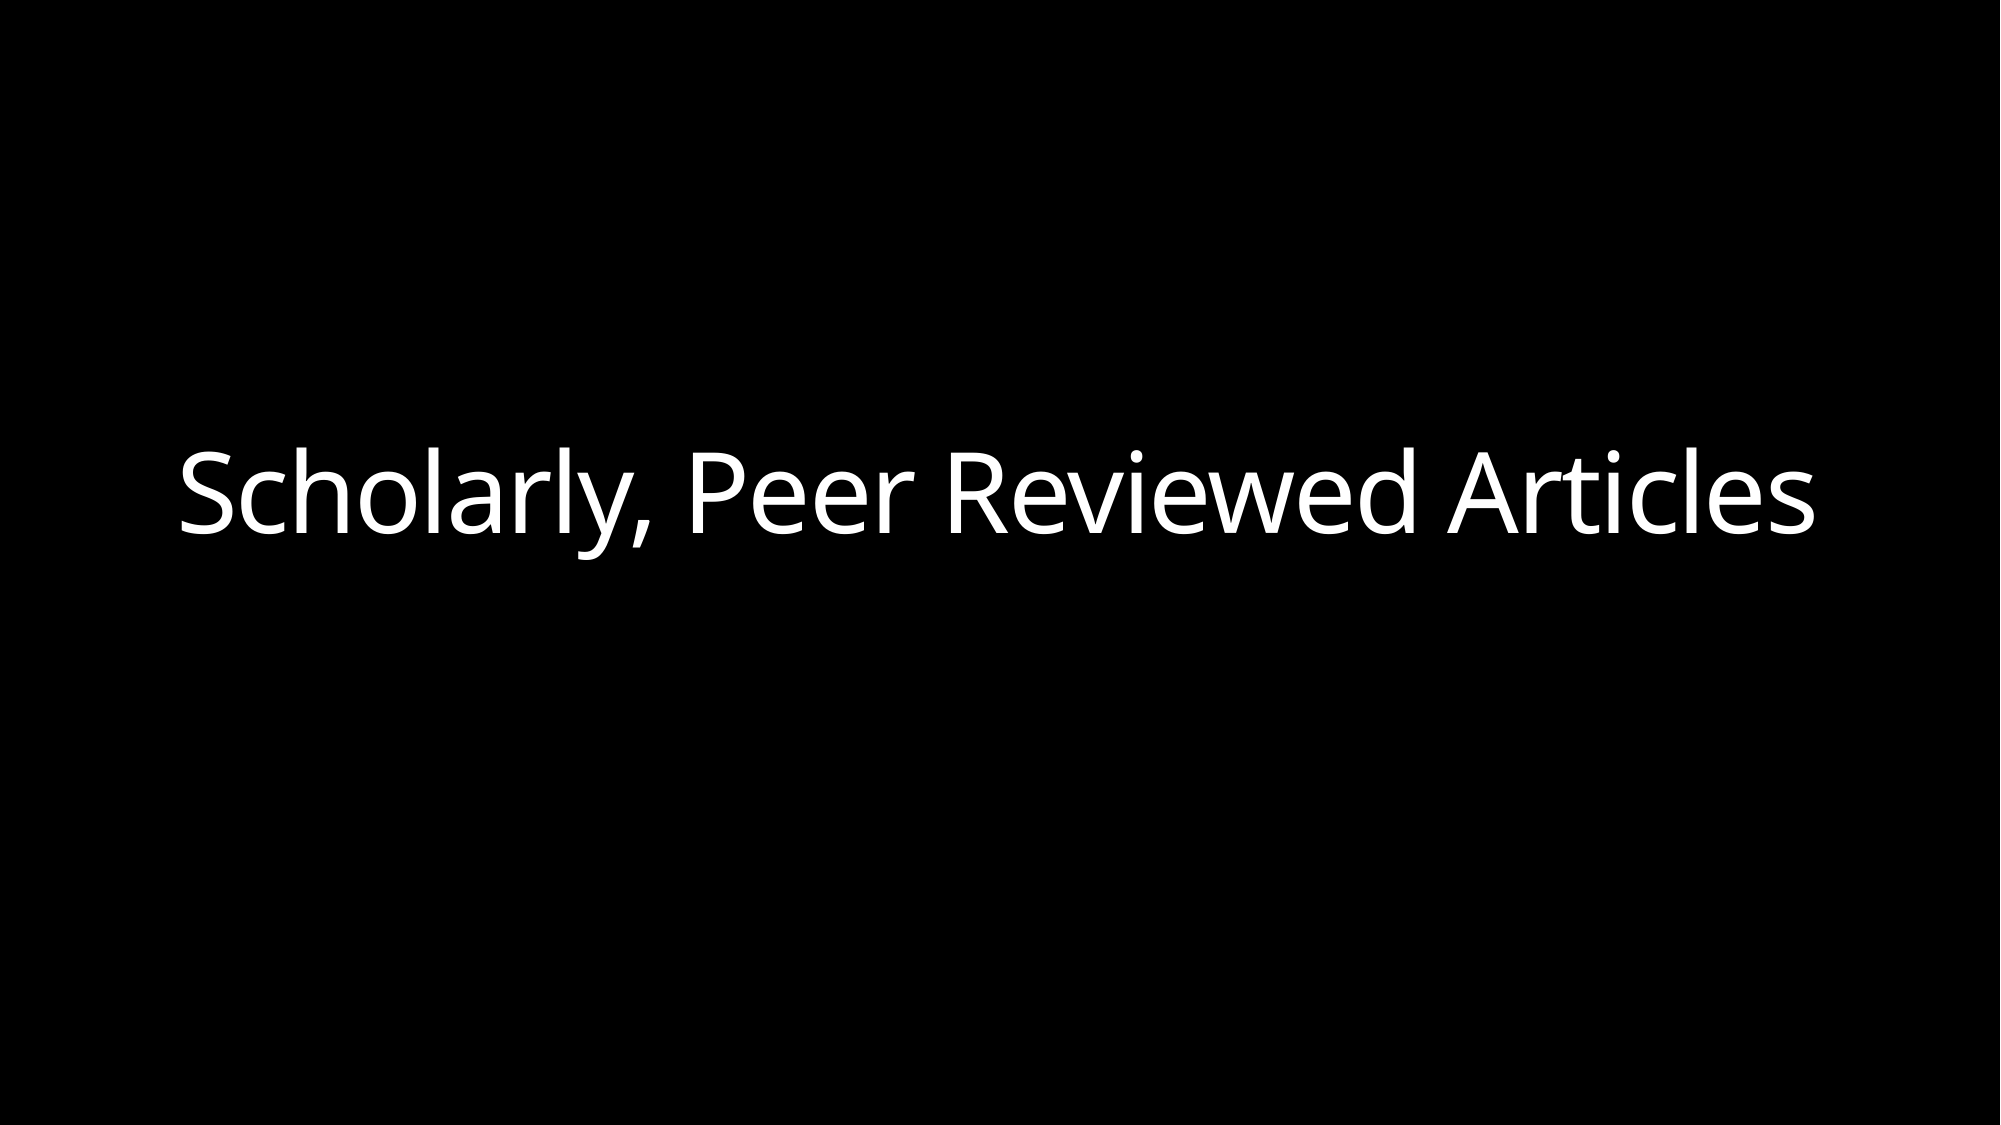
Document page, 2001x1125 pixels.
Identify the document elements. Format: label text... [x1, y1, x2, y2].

title Scholarly, Peer Reviewed Articles [114, 362, 1882, 635]
